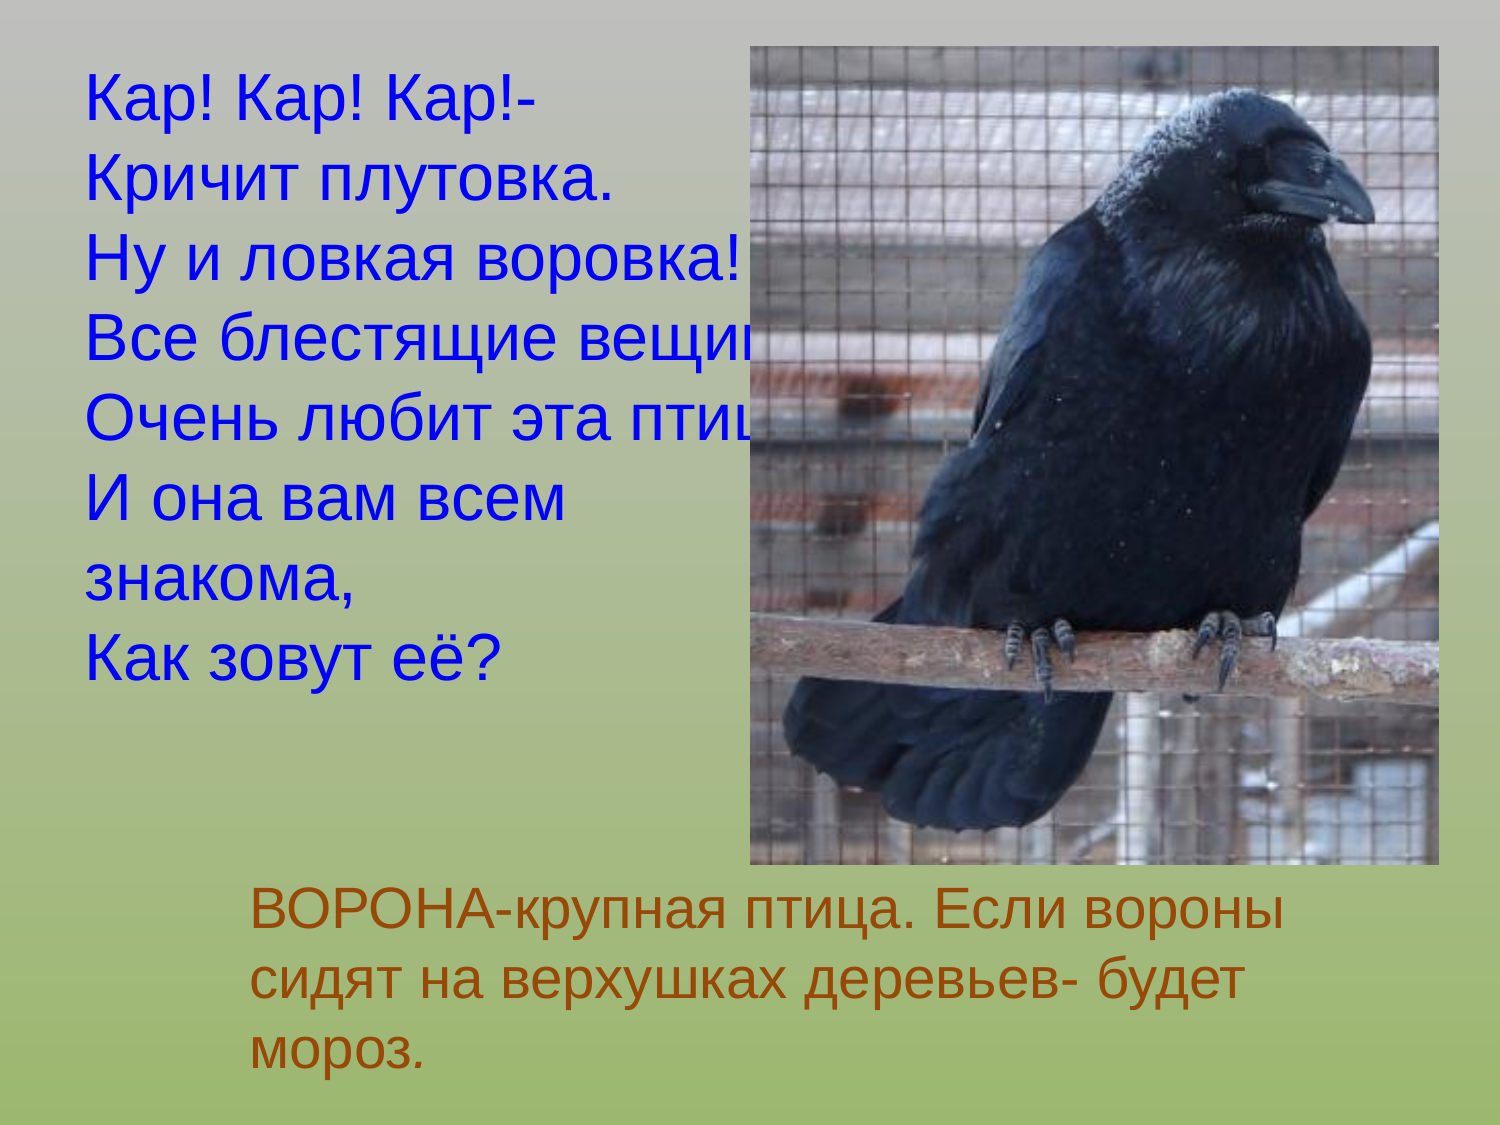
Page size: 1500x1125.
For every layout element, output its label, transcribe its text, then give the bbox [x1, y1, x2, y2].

text_box ВОРОНА-крупная птица. Если вороны сидят на верхушках деревьев- будет мороз. [234, 862, 1430, 1088]
text_box Кар! Кар! Кар!- Кричит плутовка. Ну и ловкая воровка! Все блестящие вещицы Очень любит эта птица! И она вам всем знакома, Как зовут её? [70, 46, 748, 702]
picture [749, 46, 1439, 865]
